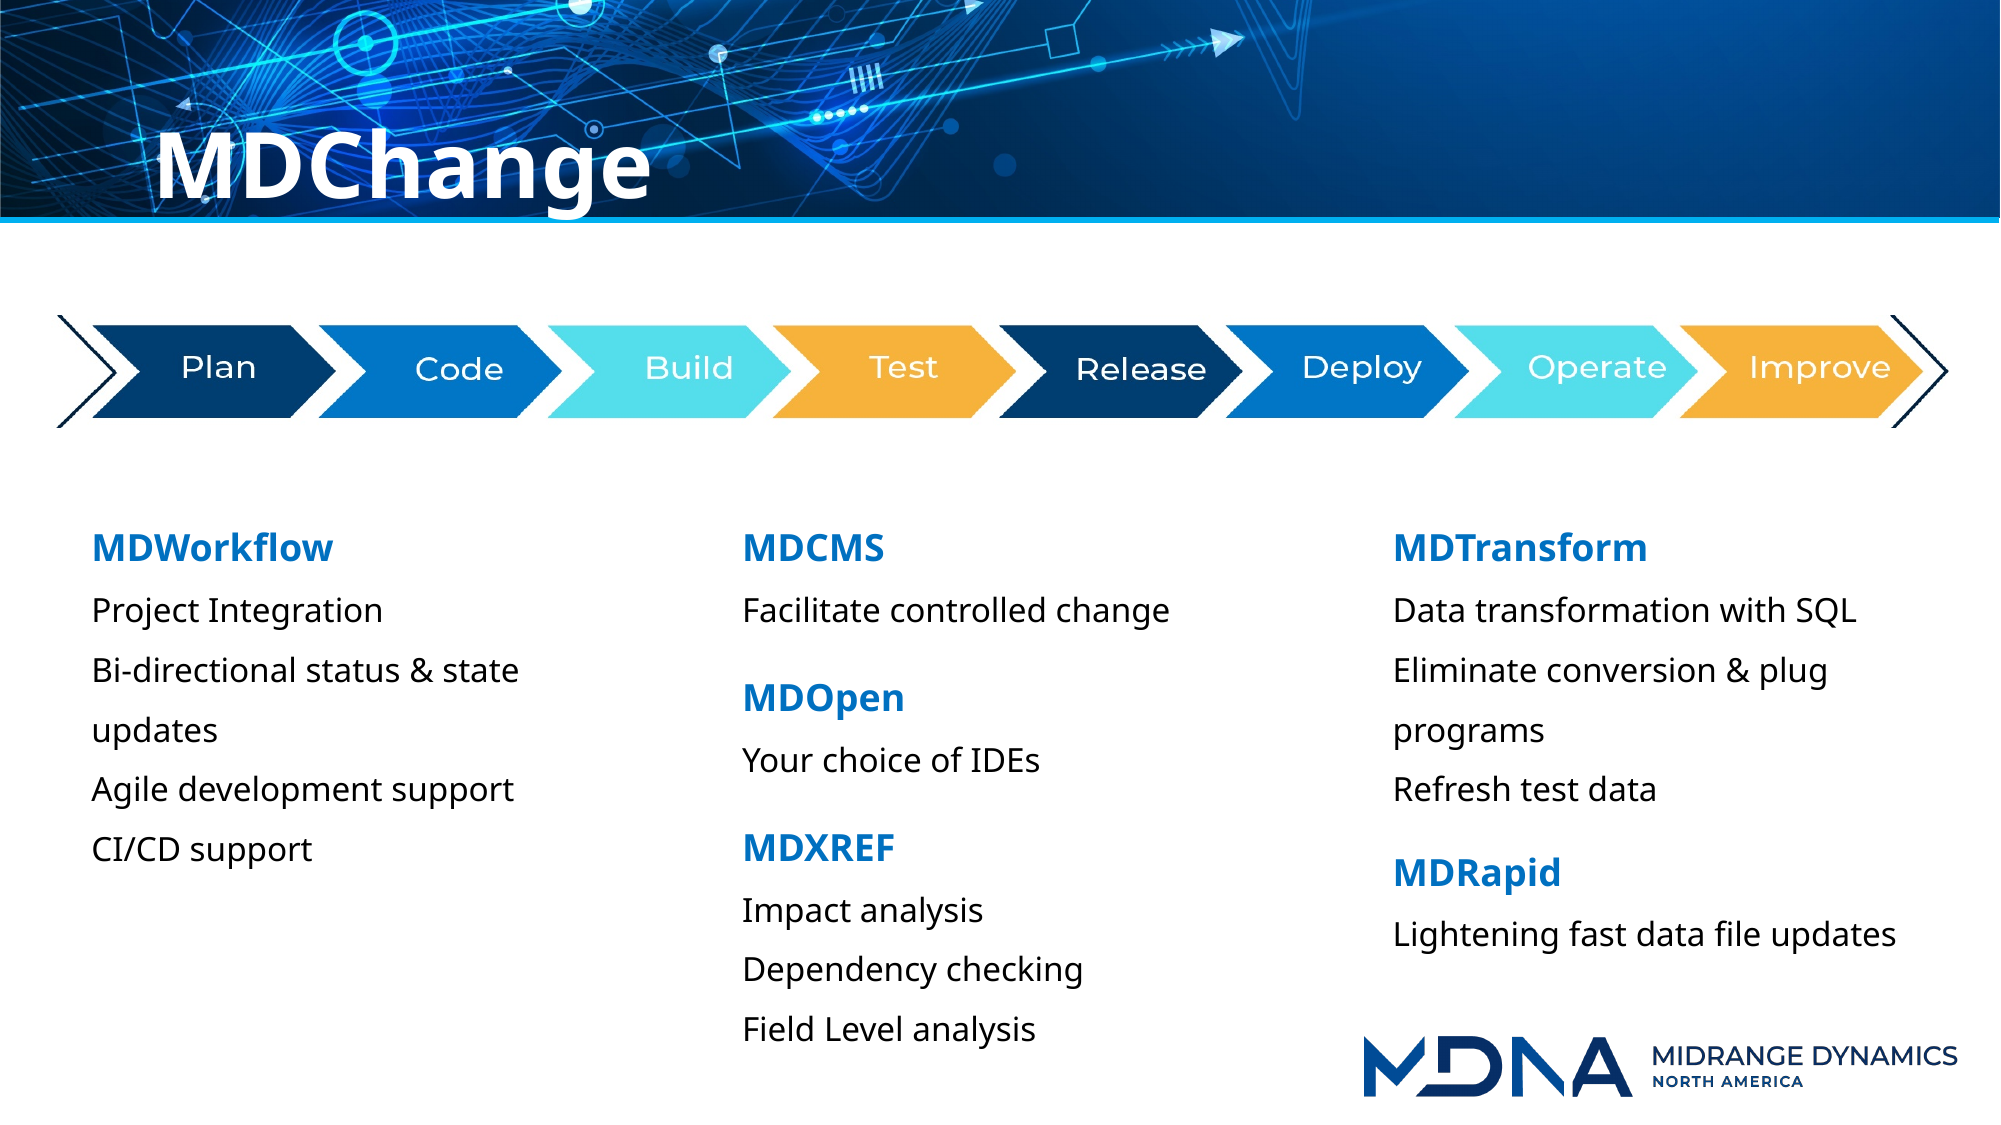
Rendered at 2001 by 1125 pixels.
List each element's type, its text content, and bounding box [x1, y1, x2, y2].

text_box MDTransform Data transformation with SQL Eliminate conversion & plug programs Refresh test data MDRapid Lightening fast data file updates [1377, 516, 1996, 1081]
picture [51, 315, 1949, 428]
picture [0, 0, 2000, 216]
text_box MDWorkflow Project Integration Bi-directional status & state updates Agile development support CI/CD support [76, 516, 588, 876]
picture [1363, 1035, 1958, 1099]
text_box MDCMS Facilitate controlled change MDOpen Your choice of IDEs MDXREF Impact analysis Dependency checking Field Level analysis [727, 516, 1238, 1125]
picture [264, 51, 274, 59]
title MDChange [137, 59, 1863, 278]
